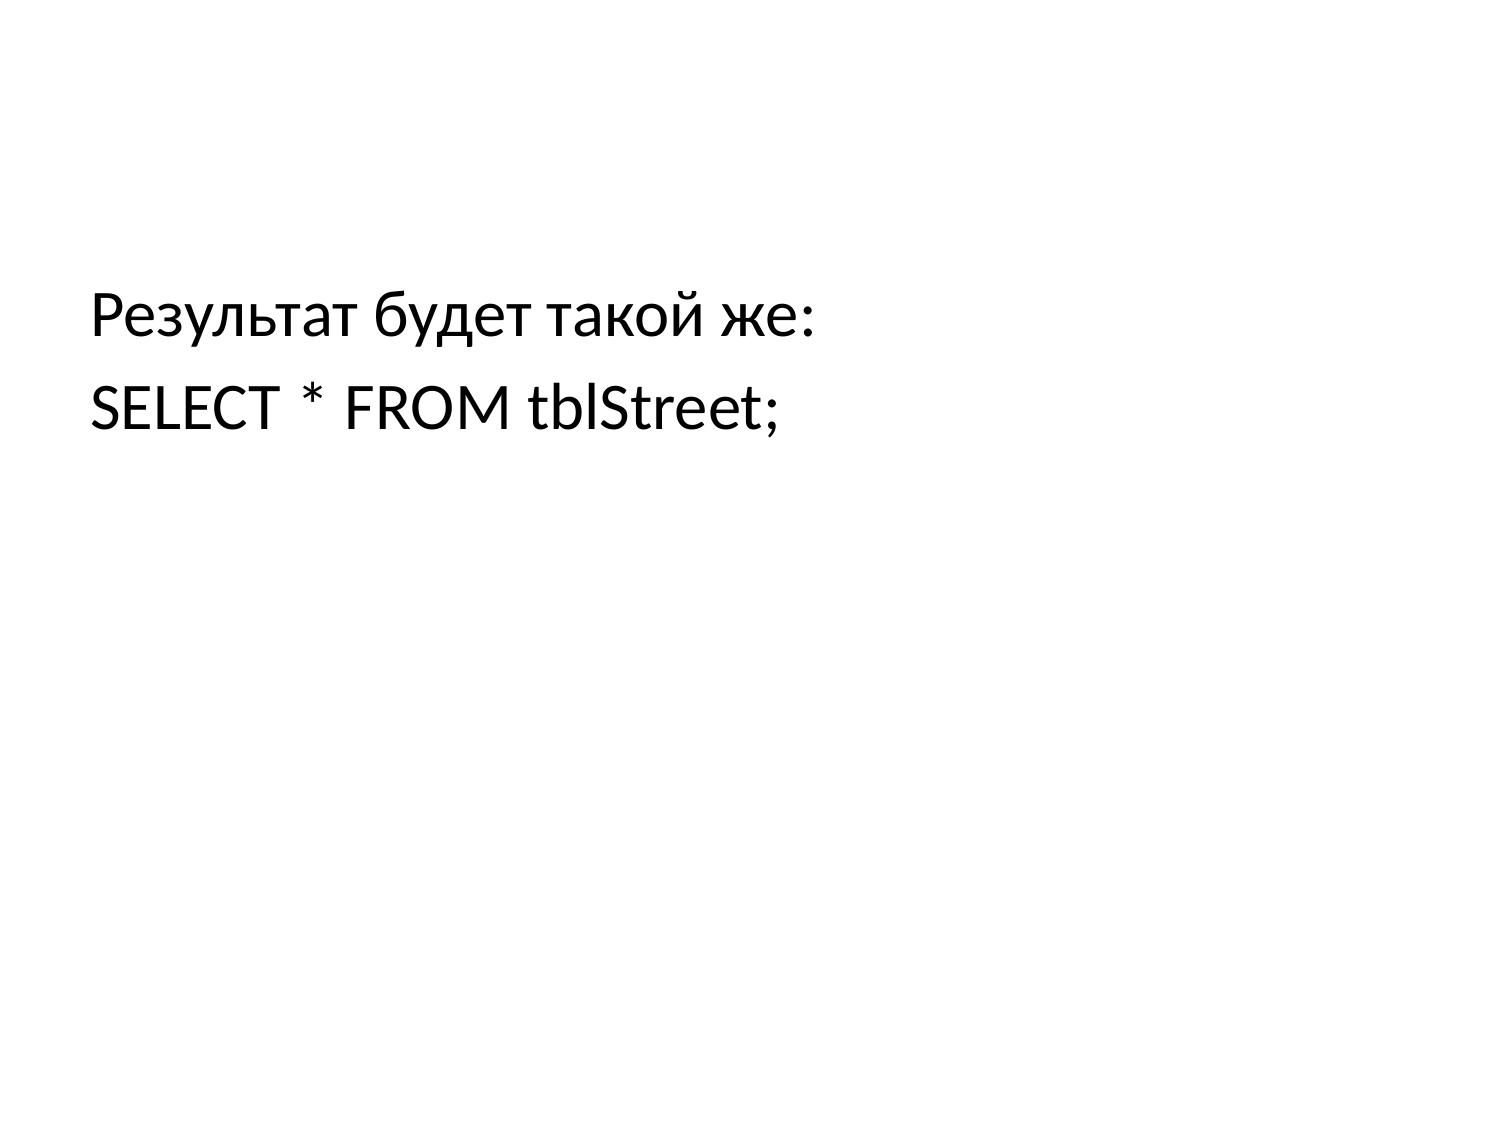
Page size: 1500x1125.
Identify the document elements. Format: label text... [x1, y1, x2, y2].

list Результат будет такой же: SELECT * FROM tblStreet; [75, 262, 1425, 1005]
